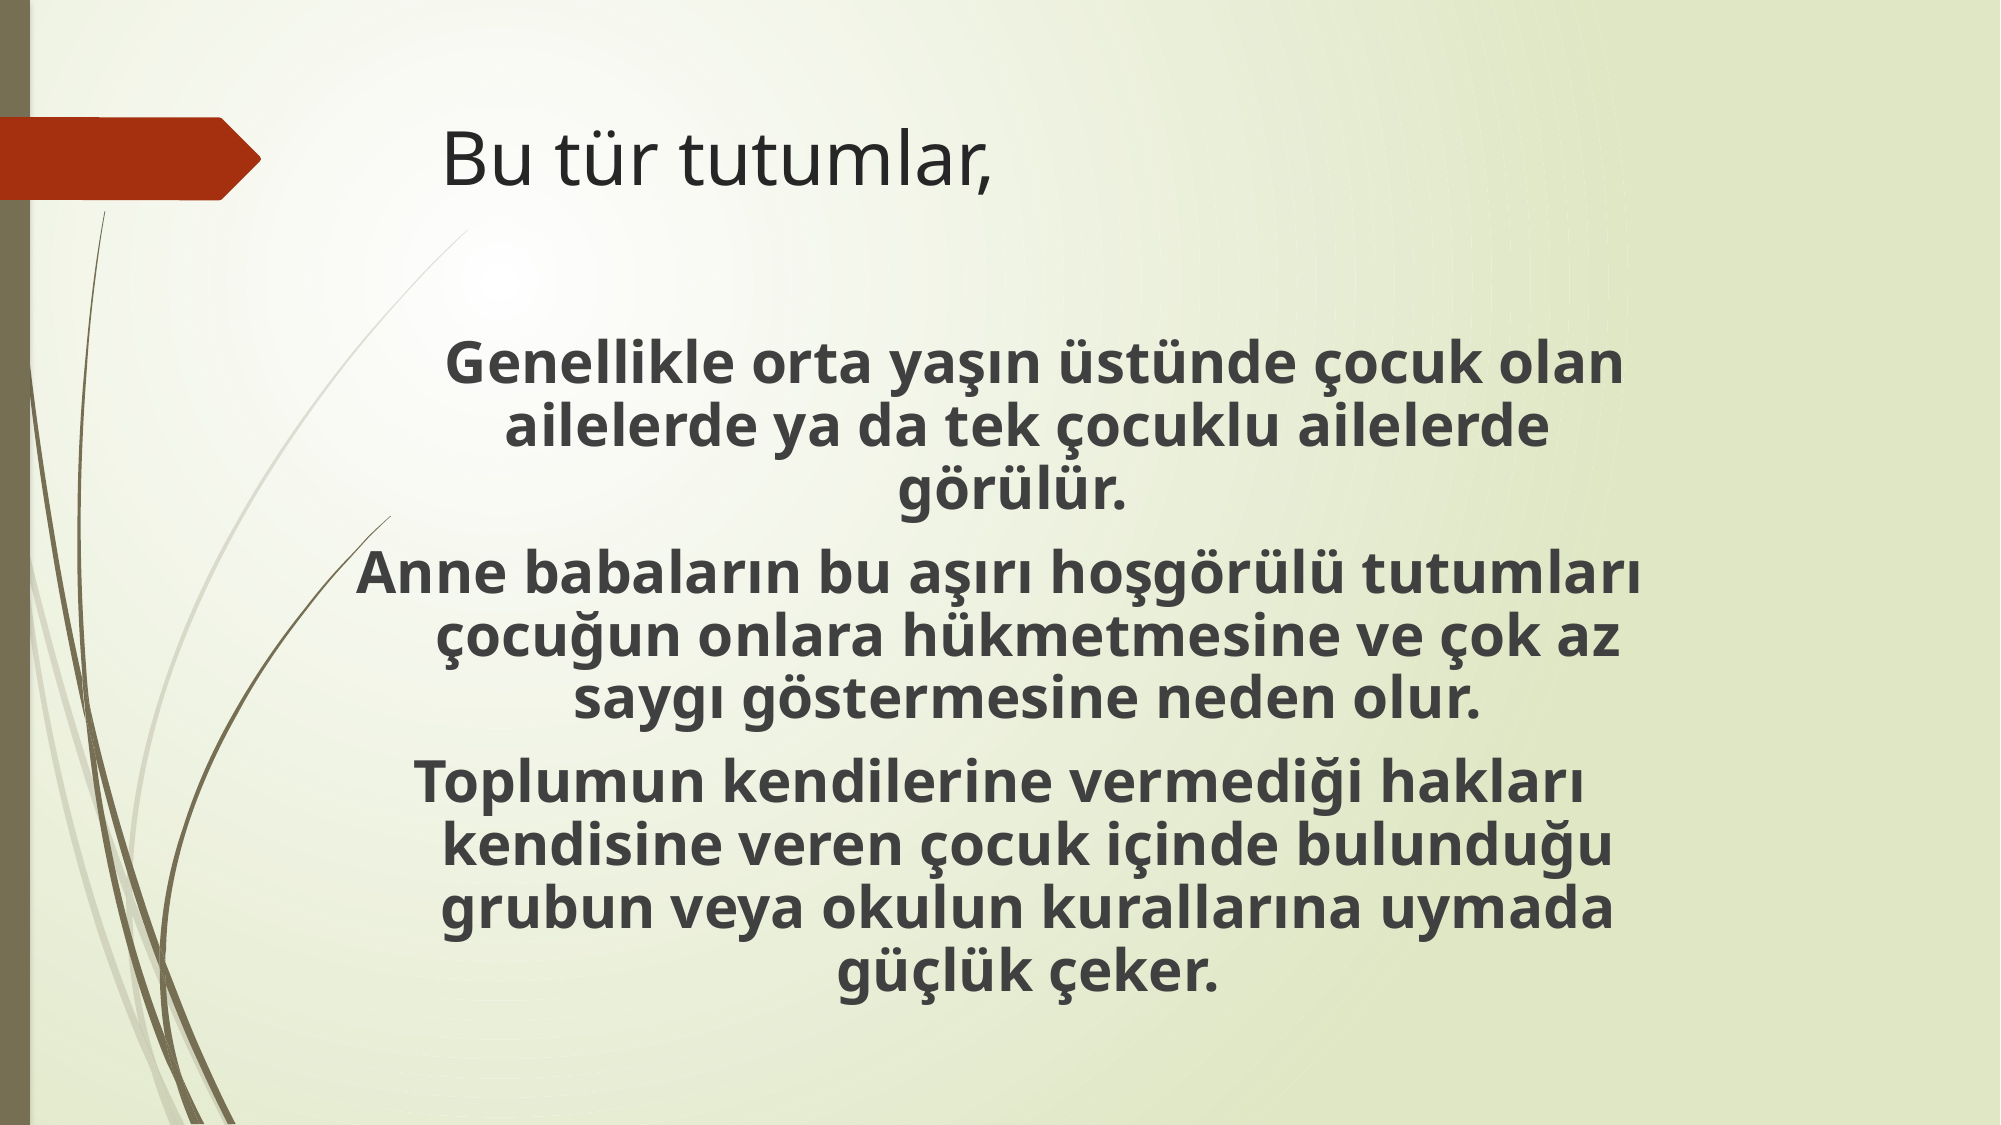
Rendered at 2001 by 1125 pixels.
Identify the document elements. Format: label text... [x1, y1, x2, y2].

list Genellikle orta yaşın üstünde çocuk olan ailelerde ya da tek çocuklu ailelerde görülür. Anne babaların bu aşırı hoşgörülü tutumları çocuğun onlara hükmetmesine ve çok az saygı göstermesine neden olur. Toplumun kendilerine vermediği hakları kendisine veren çocuk içinde bulunduğu grubun veya okulun kurallarına uymada güçlük çeker. [324, 326, 1675, 1059]
title Bu tür tutumlar, [425, 102, 1888, 313]
